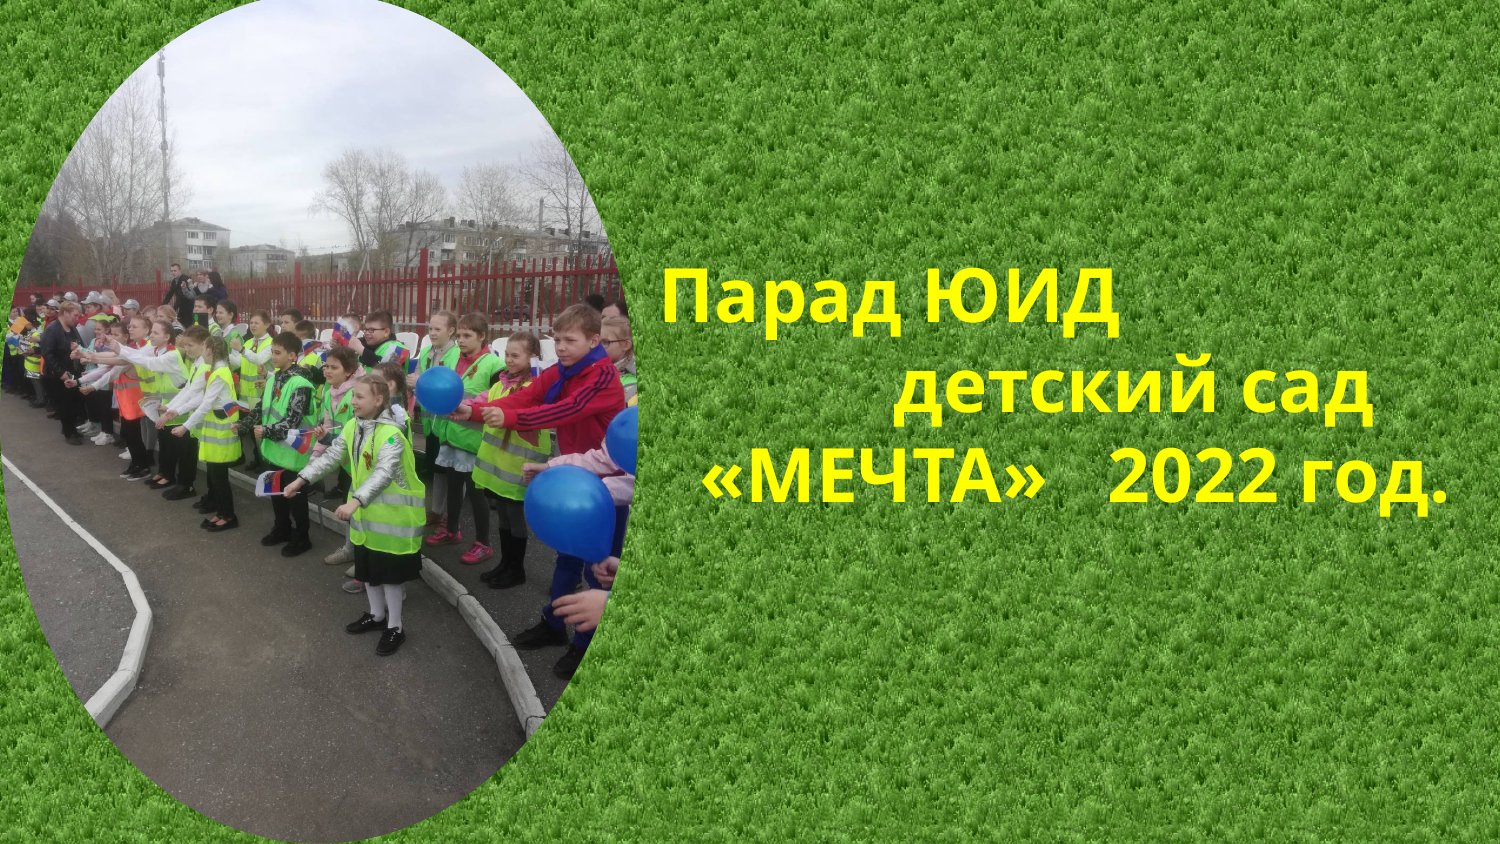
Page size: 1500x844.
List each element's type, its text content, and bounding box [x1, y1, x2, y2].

title Парад ЮИД детский сад «МЕЧТА» 2022 год. [643, 221, 1500, 543]
picture [0, 0, 1500, 844]
